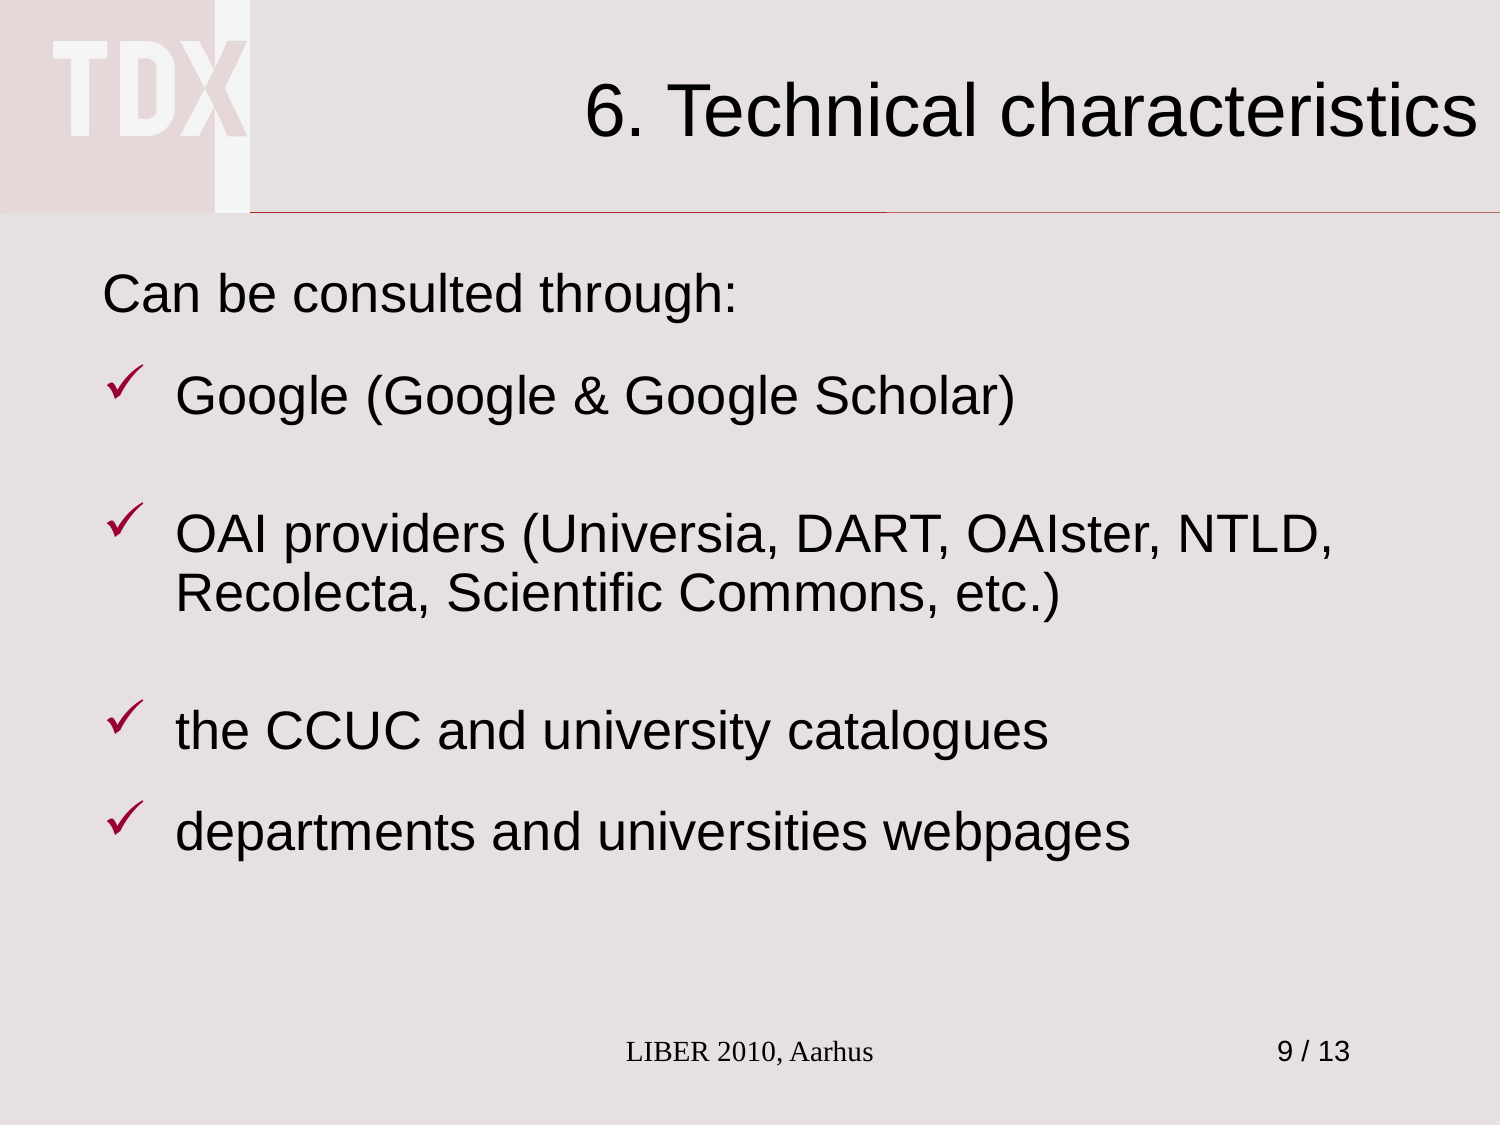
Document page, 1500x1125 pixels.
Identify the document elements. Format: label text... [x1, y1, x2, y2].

footer LIBER 2010, Aarhus [512, 1024, 988, 1101]
list Can be consulted through: Google (Google & Google Scholar) OAI providers (Universia, DART, OAIster, NTLD, Recolecta, Scientific Commons, etc.) the CCUC and university catalogues departments and universities webpages [87, 258, 1463, 977]
text_box 6. Technical characteristics [219, 12, 1495, 200]
